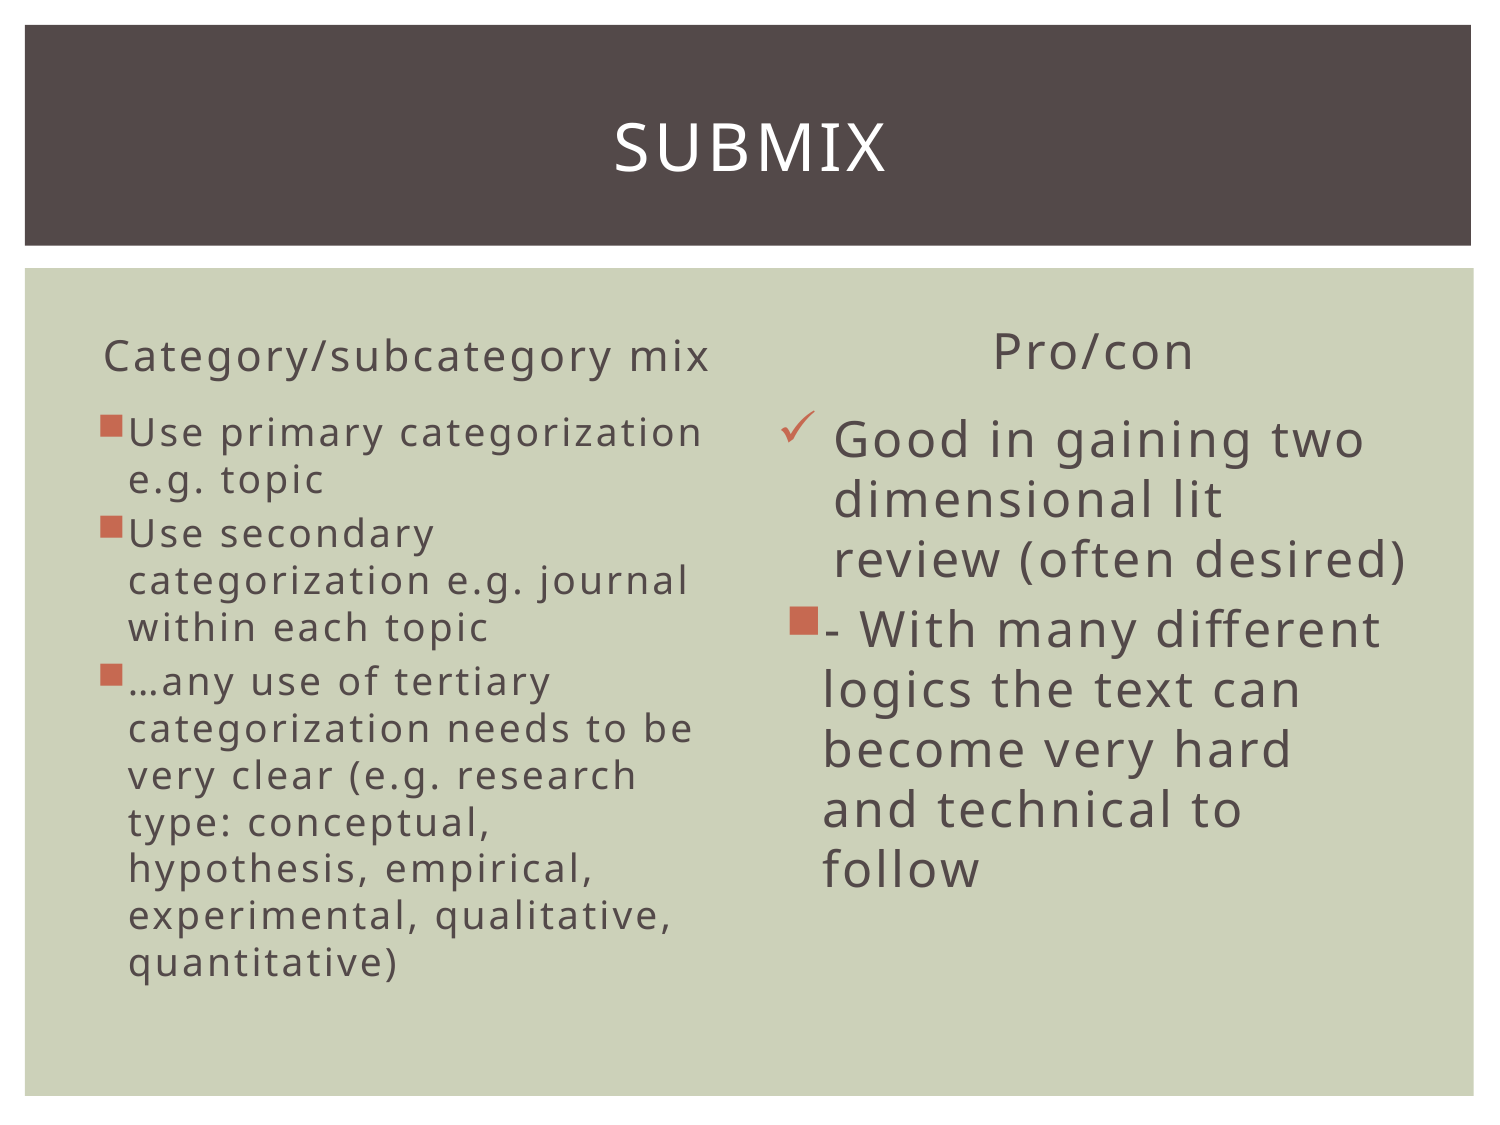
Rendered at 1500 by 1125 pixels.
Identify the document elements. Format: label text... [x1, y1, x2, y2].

list Pro/con [761, 282, 1425, 388]
title Submix [62, 58, 1438, 232]
list Good in gaining two dimensional lit review (often desired) - With many different logics the text can become very hard and technical to follow [761, 399, 1425, 1005]
list Category/subcategory mix [75, 282, 738, 388]
list Use primary categorization e.g. topic Use secondary categorization e.g. journal within each topic …any use of tertiary categorization needs to be very clear (e.g. research type: conceptual, hypothesis, empirical, experimental, qualitative, quantitative) [75, 399, 738, 1005]
